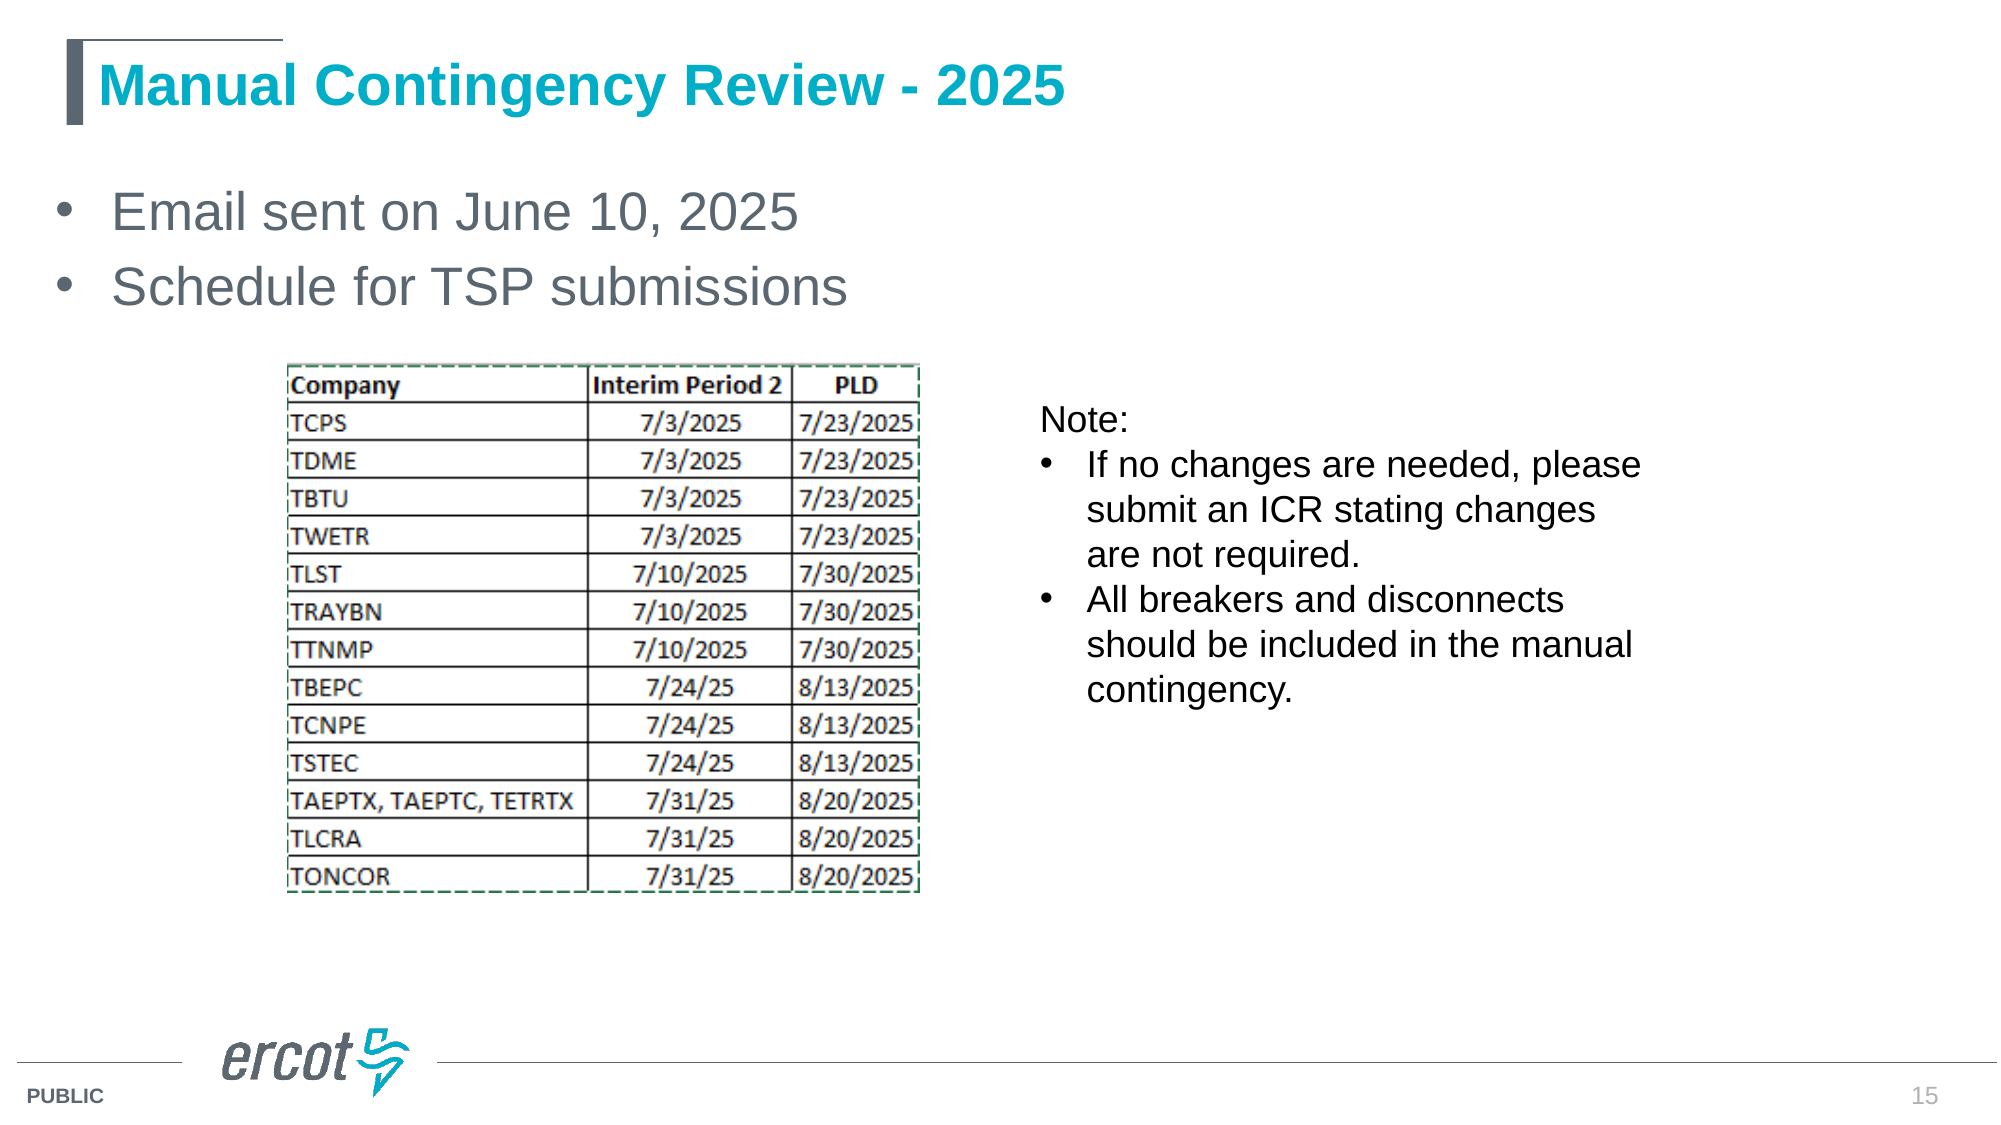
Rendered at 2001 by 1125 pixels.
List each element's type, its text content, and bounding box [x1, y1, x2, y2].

slide_number 15 [1866, 1076, 1984, 1113]
title Manual Contingency Review - 2025 [83, 39, 1934, 125]
picture [287, 362, 920, 894]
list Email sent on June 10, 2025 Schedule for TSP submissions [40, 168, 1908, 998]
picture [218, 1024, 413, 1100]
text_box Note: If no changes are needed, please submit an ICR stating changes are not required. All breakers and disconnects should be included in the manual contingency. [1025, 387, 1675, 718]
